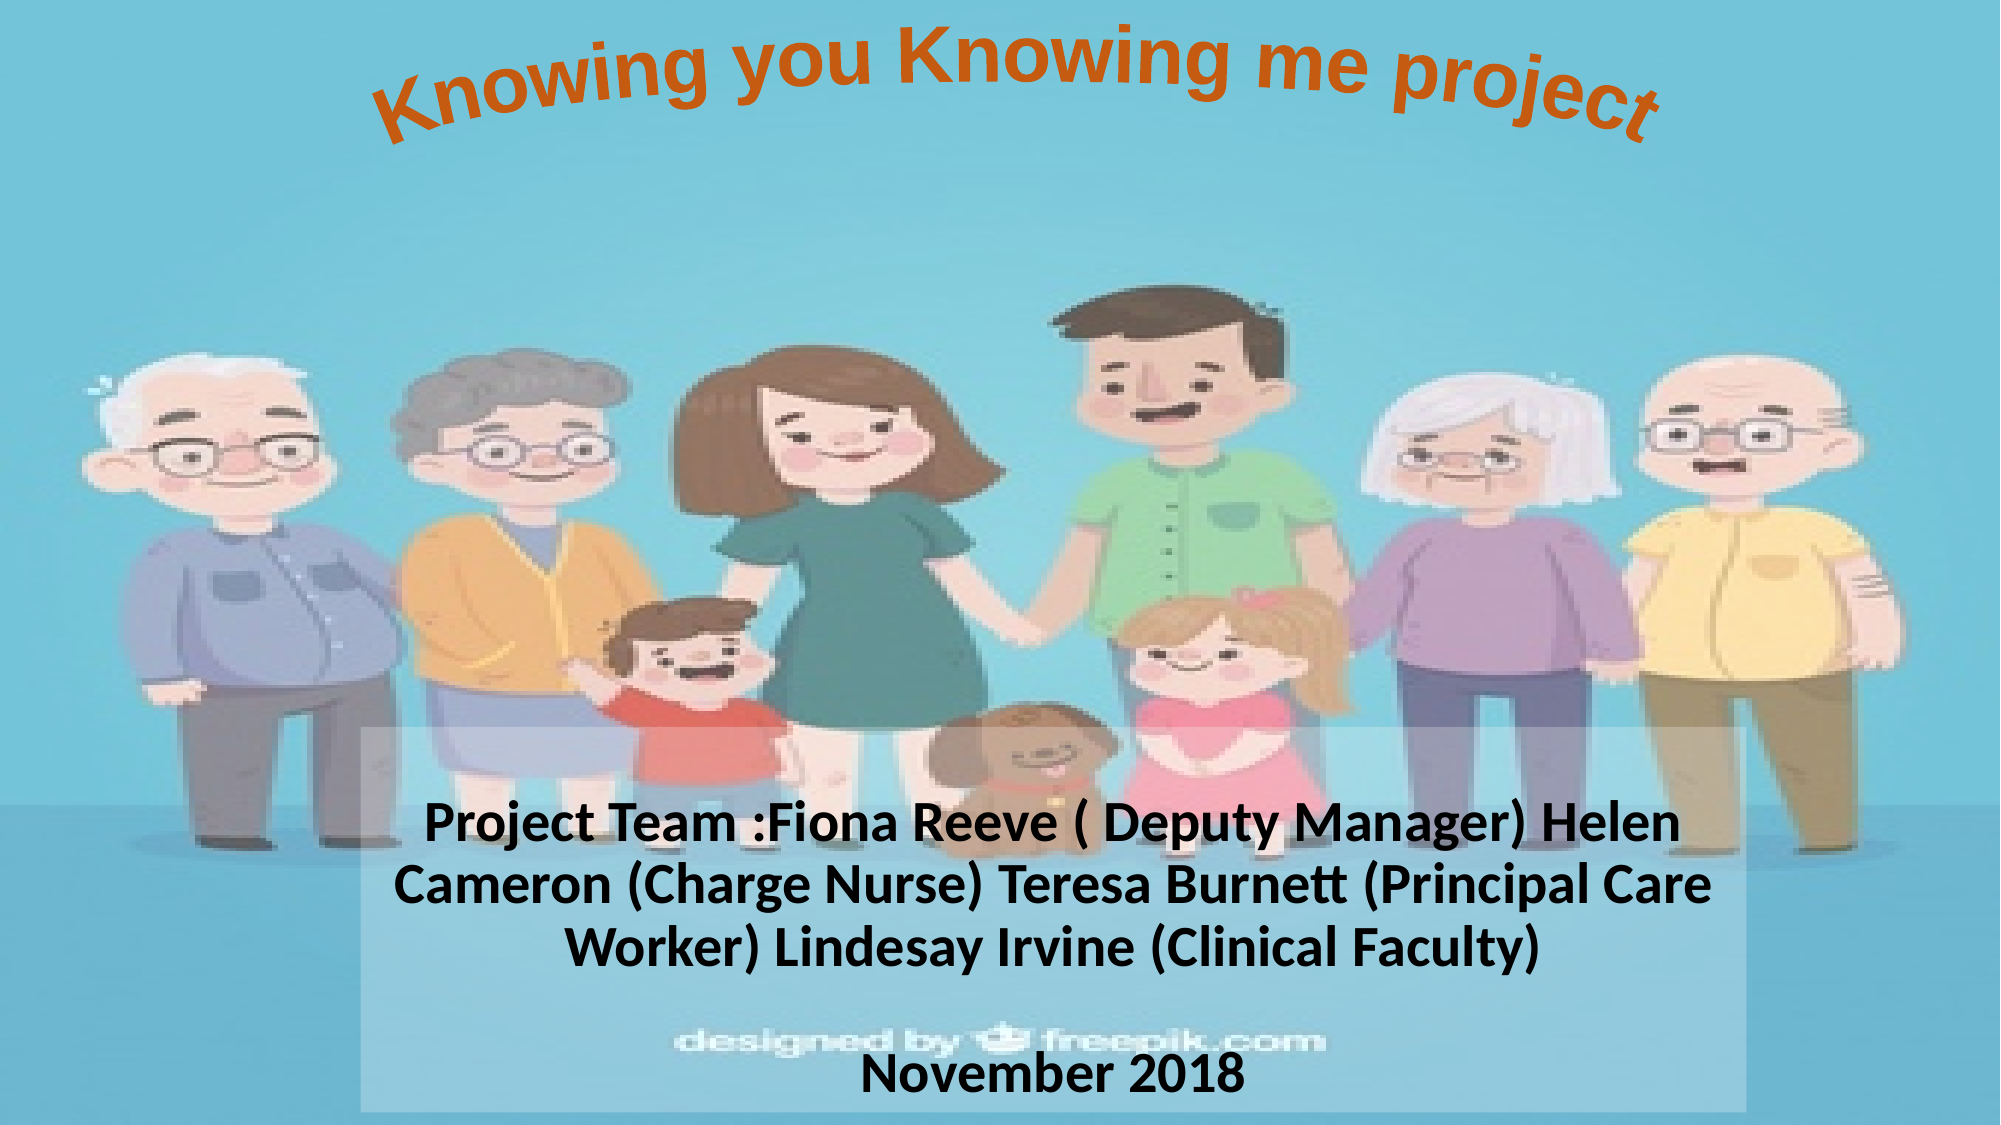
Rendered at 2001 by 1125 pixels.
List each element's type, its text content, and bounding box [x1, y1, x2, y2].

title Project Team :Fiona Reeve ( Deputy Manager) Helen Cameron (Charge Nurse) Teresa Burnett (Principal Care Worker) Lindesay Irvine (Clinical Faculty) November 2018 [360, 726, 1747, 1113]
